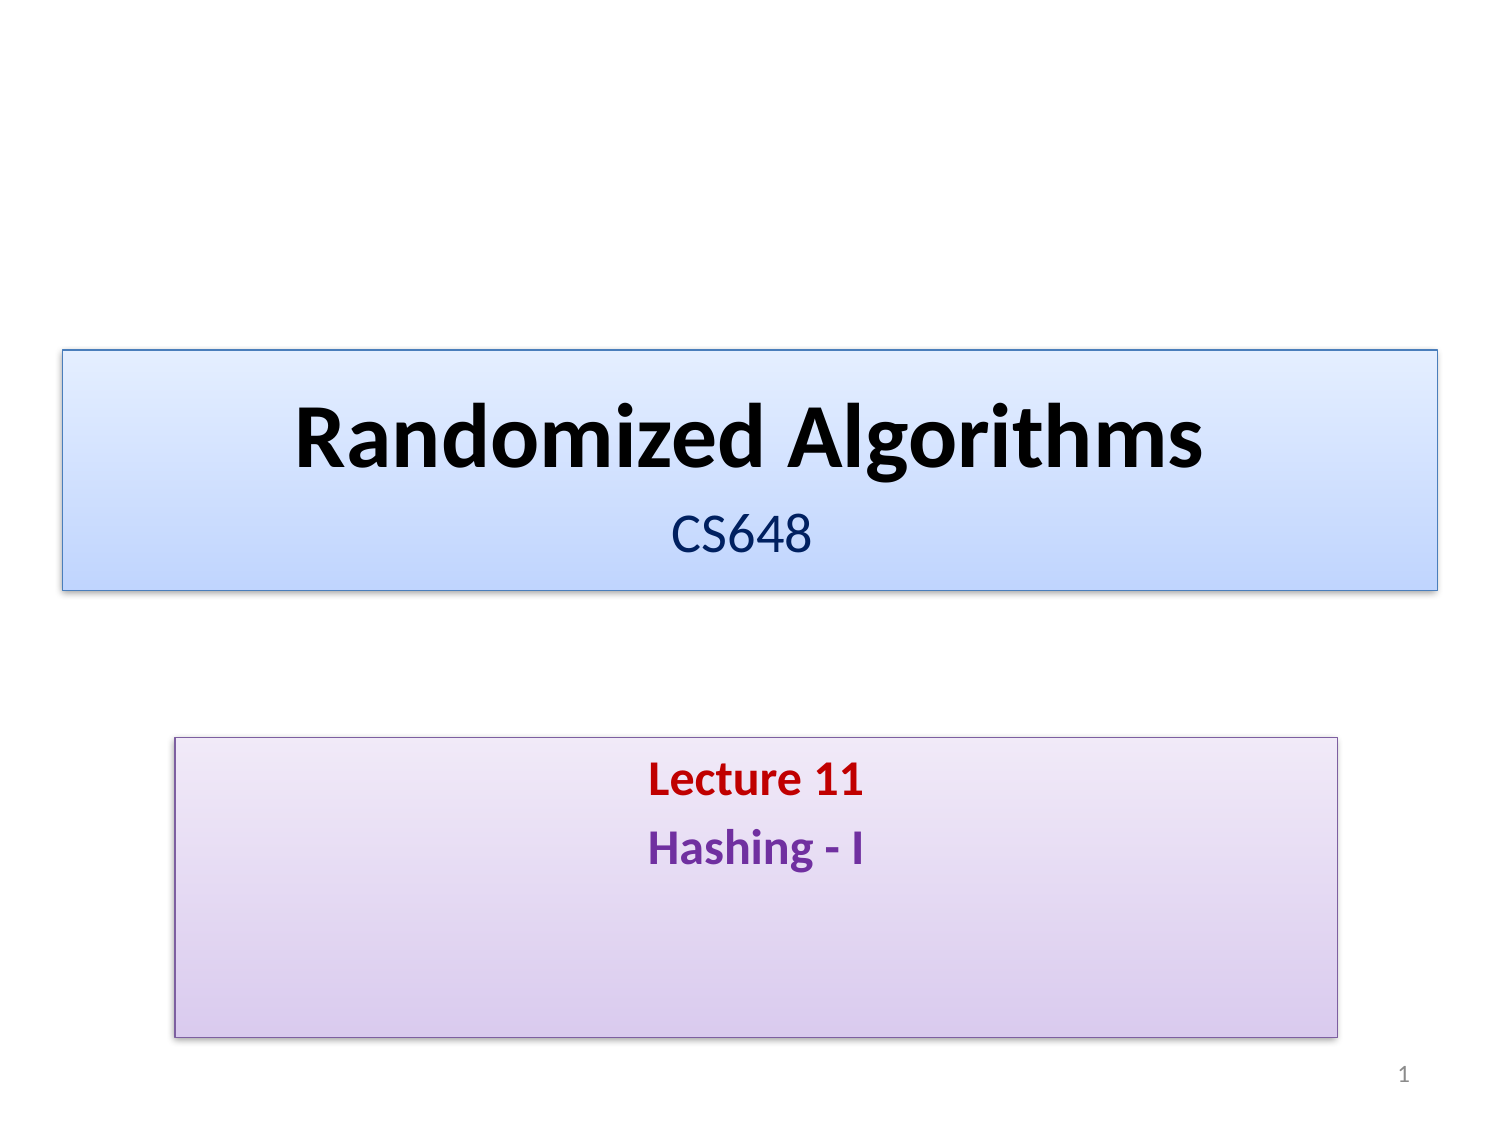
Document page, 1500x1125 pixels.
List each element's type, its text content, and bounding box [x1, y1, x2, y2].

slide_number 1 [1074, 1042, 1425, 1103]
subtitle Lecture 11 Hashing - I [174, 737, 1338, 1038]
title Randomized Algorithms CS648 [62, 349, 1438, 591]
